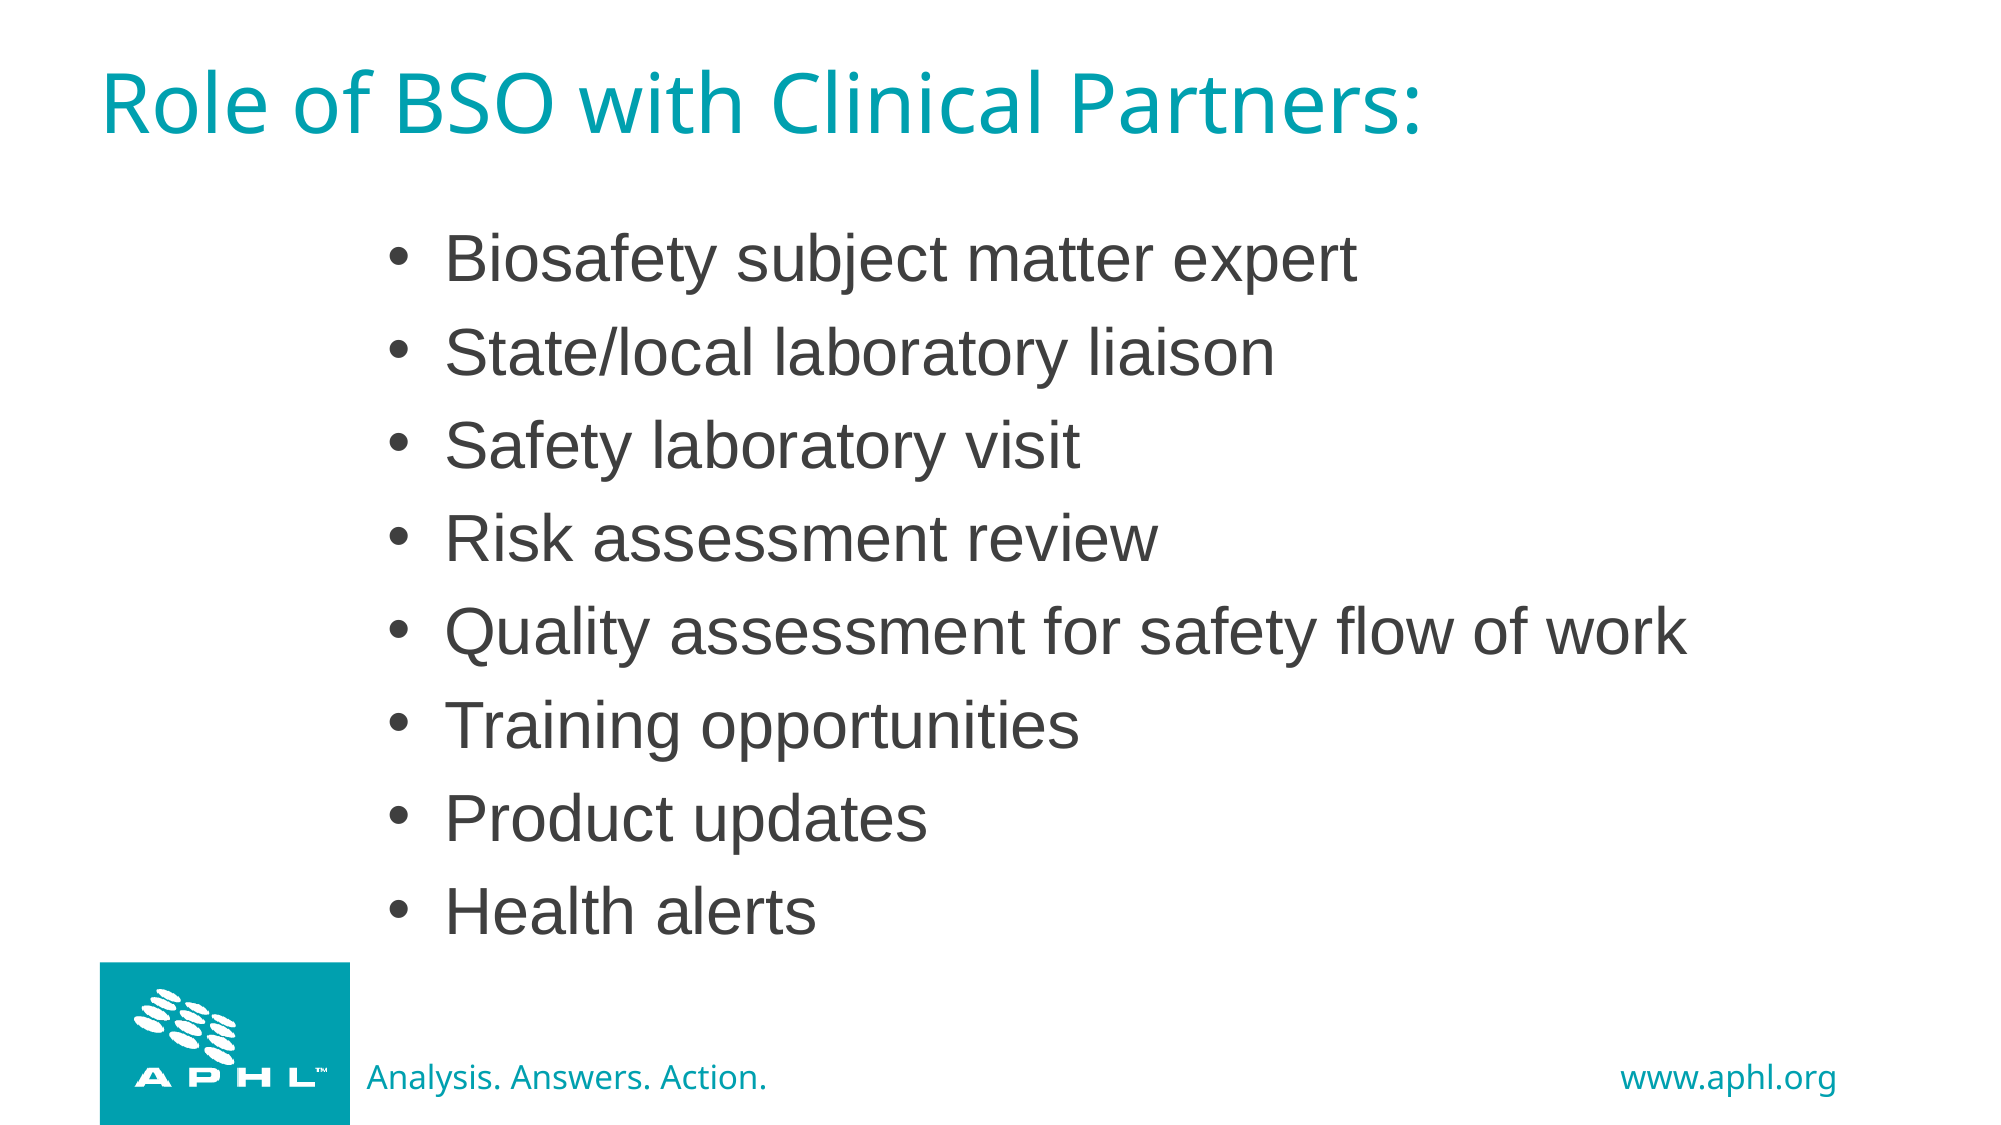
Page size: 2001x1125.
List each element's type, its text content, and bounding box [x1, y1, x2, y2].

list Biosafety subject matter expert State/local laboratory liaison Safety laboratory visit Risk assessment review Quality assessment for safety flow of work Training opportunities Product updates Health alerts [372, 207, 1764, 982]
picture [133, 987, 329, 1087]
title Role of BSO with Clinical Partners: [99, 50, 1900, 159]
